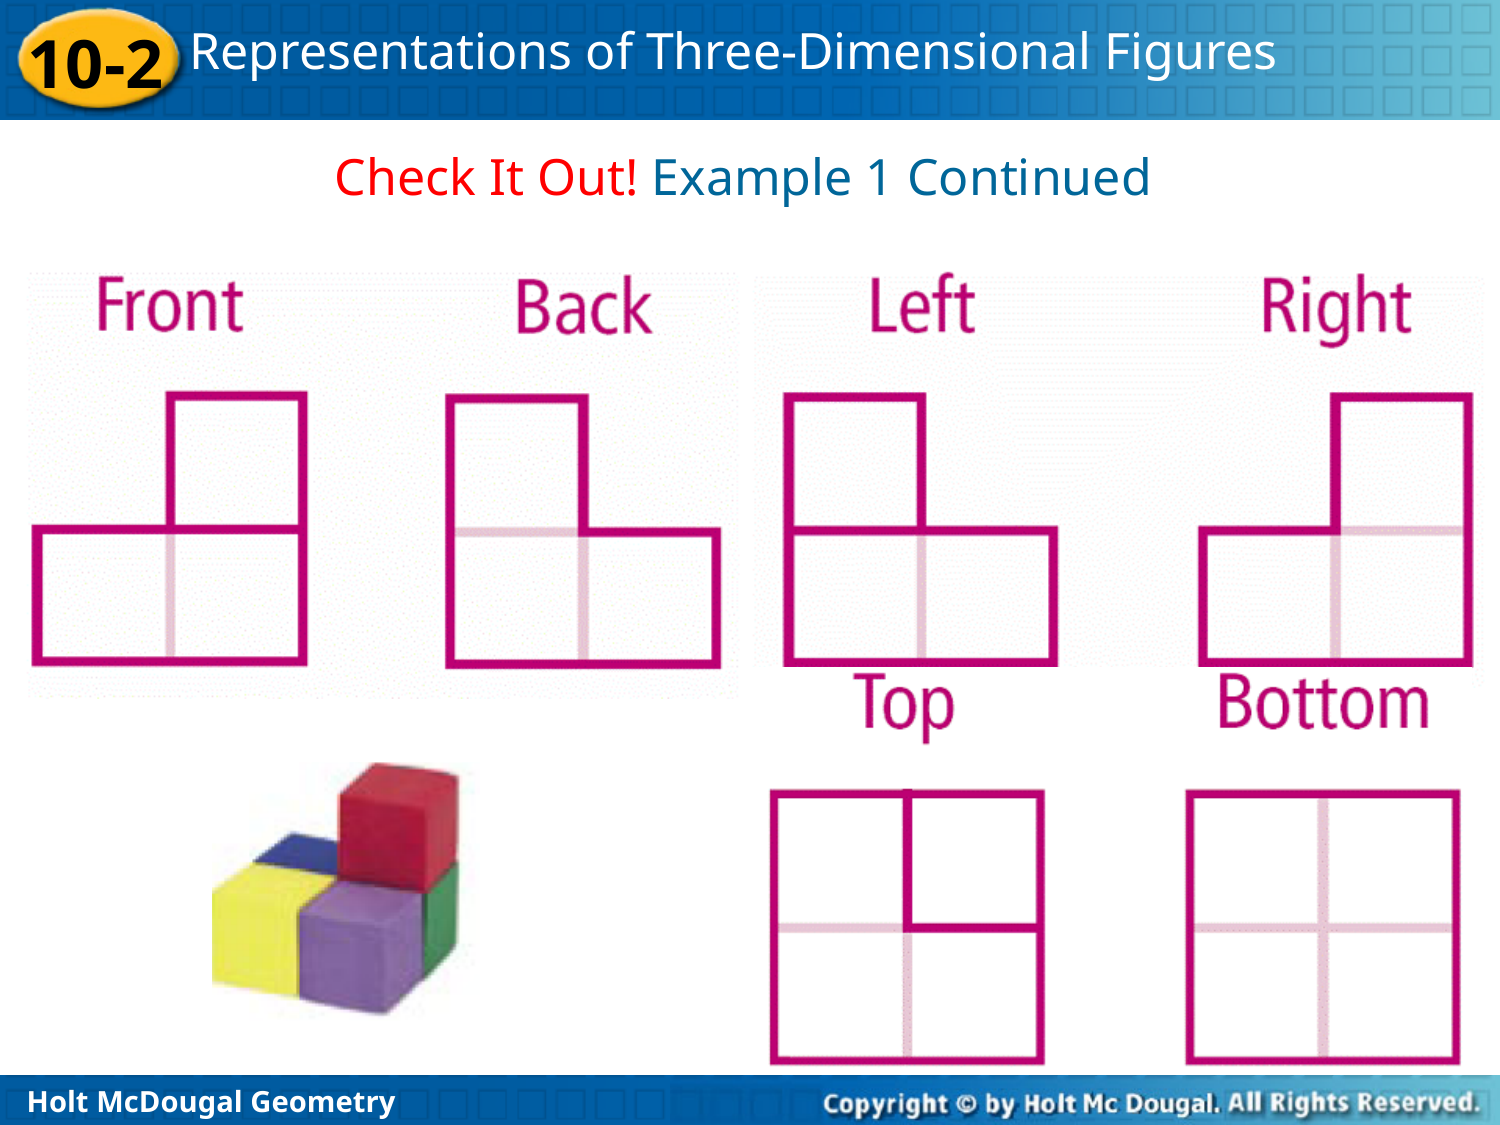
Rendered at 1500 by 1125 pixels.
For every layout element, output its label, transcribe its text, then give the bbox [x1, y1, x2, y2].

picture [212, 762, 480, 1021]
picture [0, 0, 1500, 120]
text_box Check It Out! Example 1 Continued [0, 137, 1500, 213]
picture [24, 262, 743, 699]
picture [749, 265, 1488, 1071]
picture [0, 1075, 1500, 1125]
